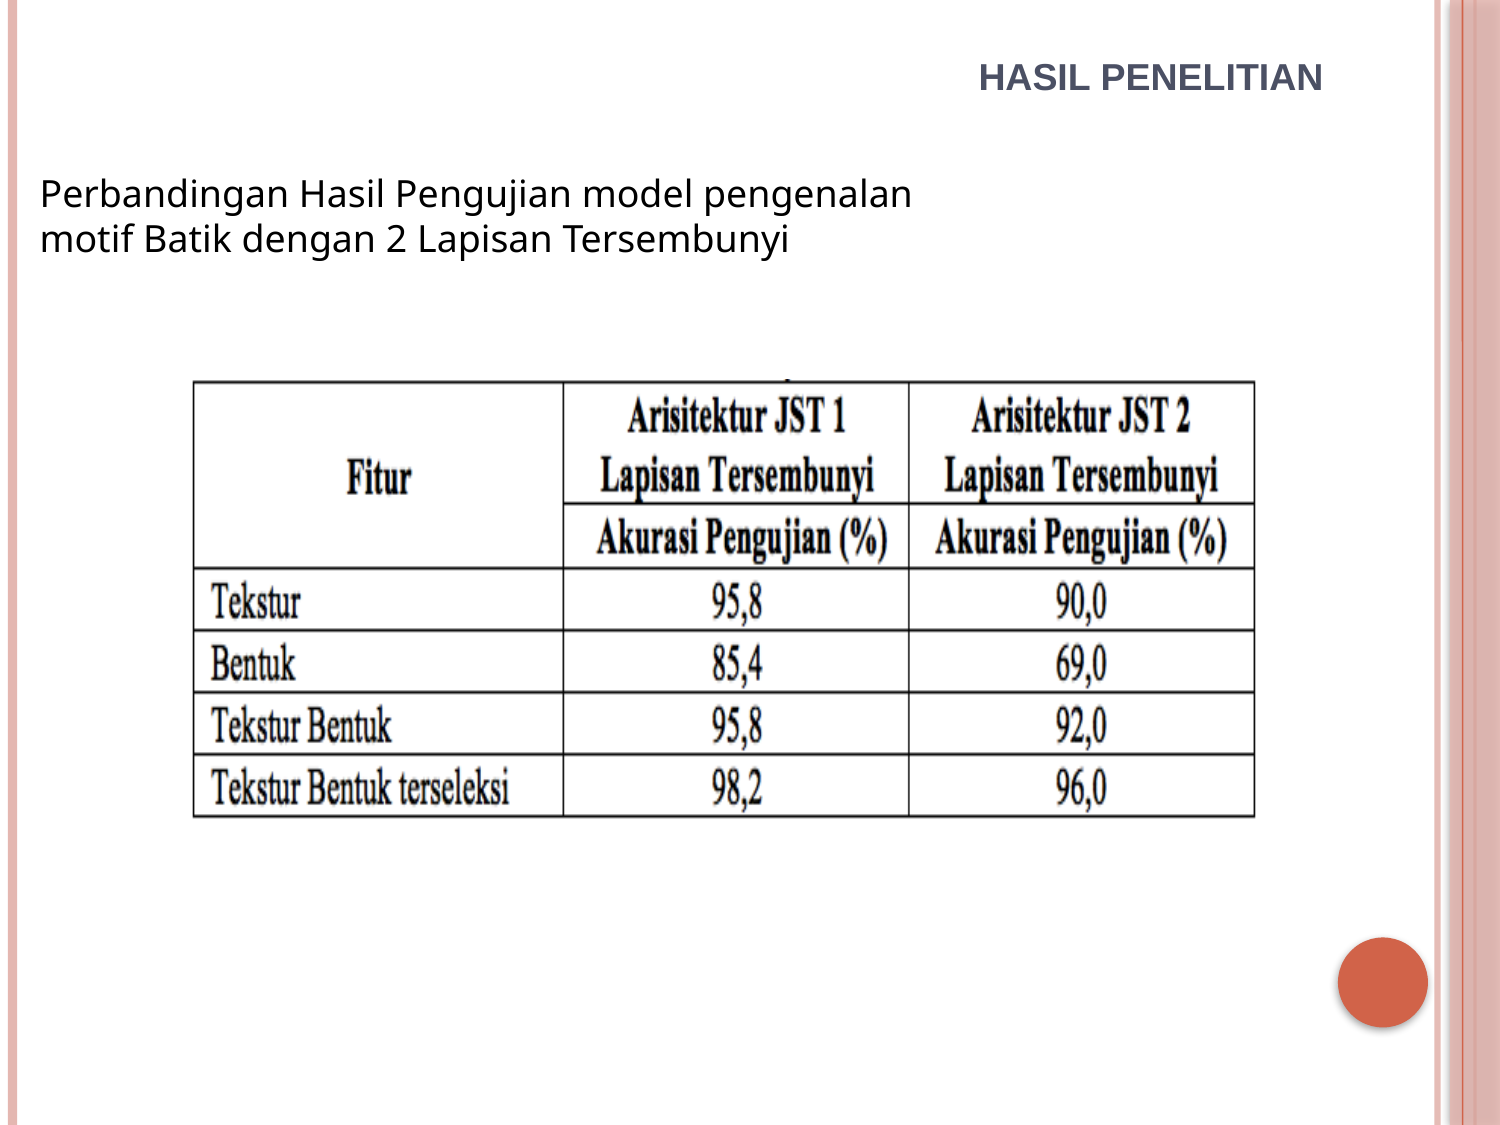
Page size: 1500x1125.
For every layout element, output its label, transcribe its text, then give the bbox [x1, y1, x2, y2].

text_box Perbandingan Hasil Pengujian model pengenalan motif Batik dengan 2 Lapisan Tersembunyi [24, 162, 938, 268]
picture [186, 378, 1263, 833]
text_box HASIL PENELITIAN [924, 45, 1378, 106]
